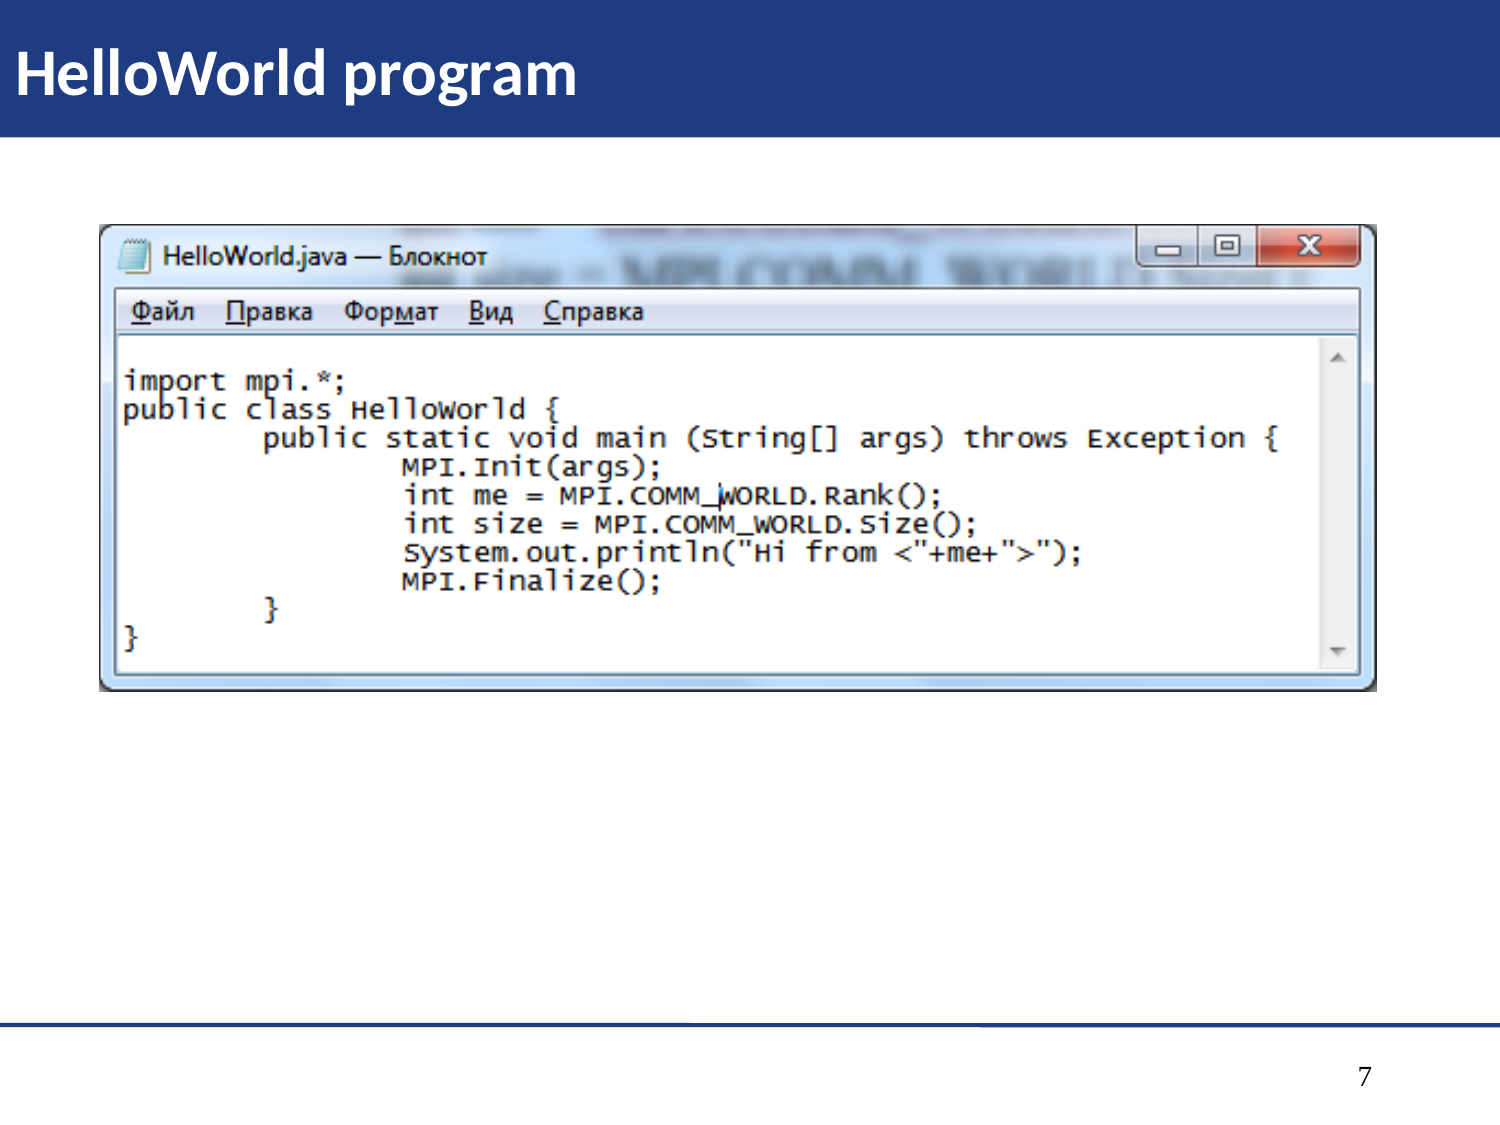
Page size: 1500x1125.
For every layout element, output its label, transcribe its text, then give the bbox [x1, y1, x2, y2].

title HelloWorld program [0, 0, 1500, 138]
picture [99, 224, 1377, 692]
slide_number 7 [1074, 1049, 1388, 1125]
